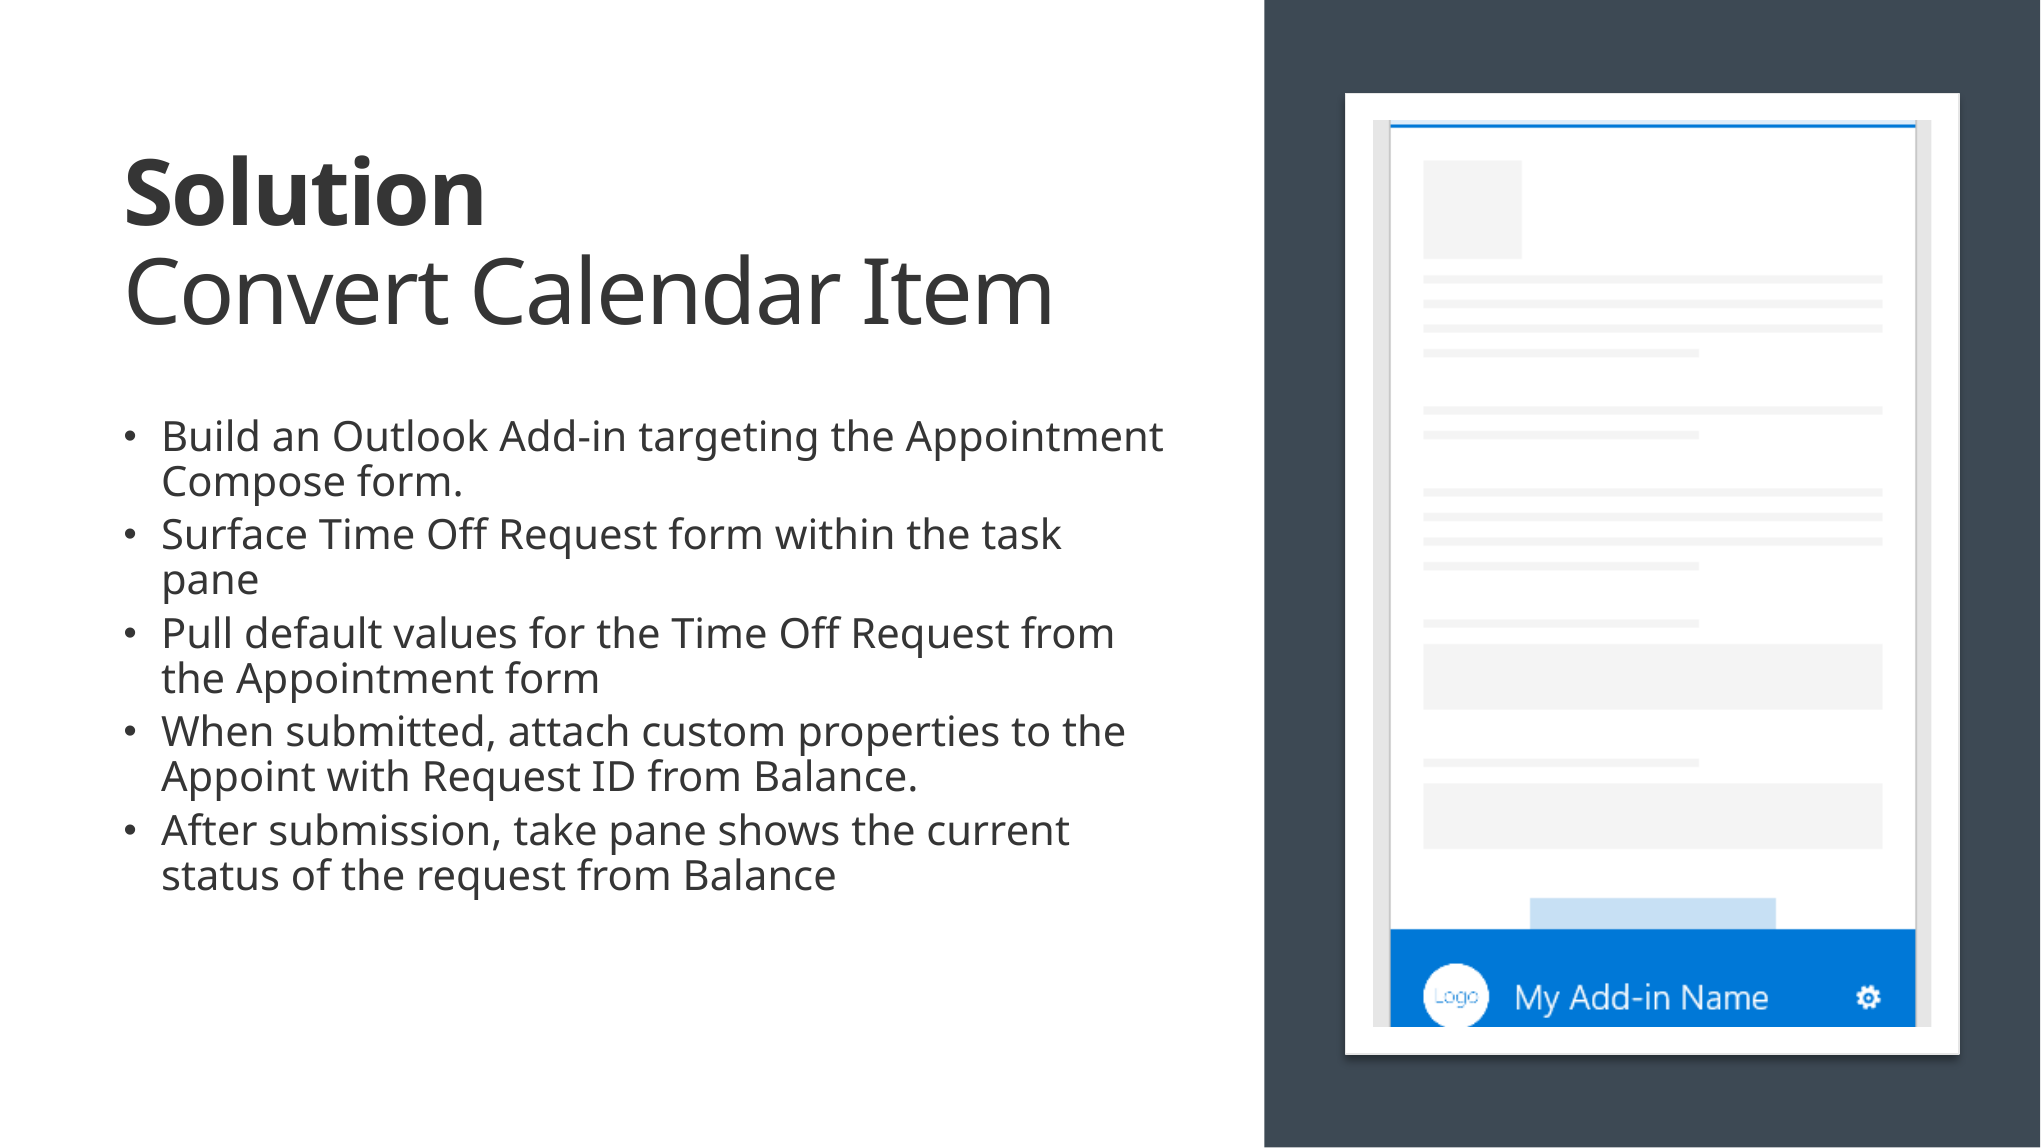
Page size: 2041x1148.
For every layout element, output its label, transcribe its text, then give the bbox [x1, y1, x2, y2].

text_box [1345, 93, 1960, 1055]
text_box [1263, 0, 2041, 1148]
list Build an Outlook Add-in targeting the Appointment Compose form. Surface Time Off Request form within the task pane Pull default values for the Time Off Request from the Appointment form When submitted, attach custom properties to the Appoint with Request ID from Balance. After submission, take pane shows the current status of the request from Balance [108, 407, 1184, 1042]
picture [1372, 120, 1932, 1027]
title Solution Convert Calendar Item [108, 105, 1184, 386]
text_box [0, 0, 1263, 1148]
